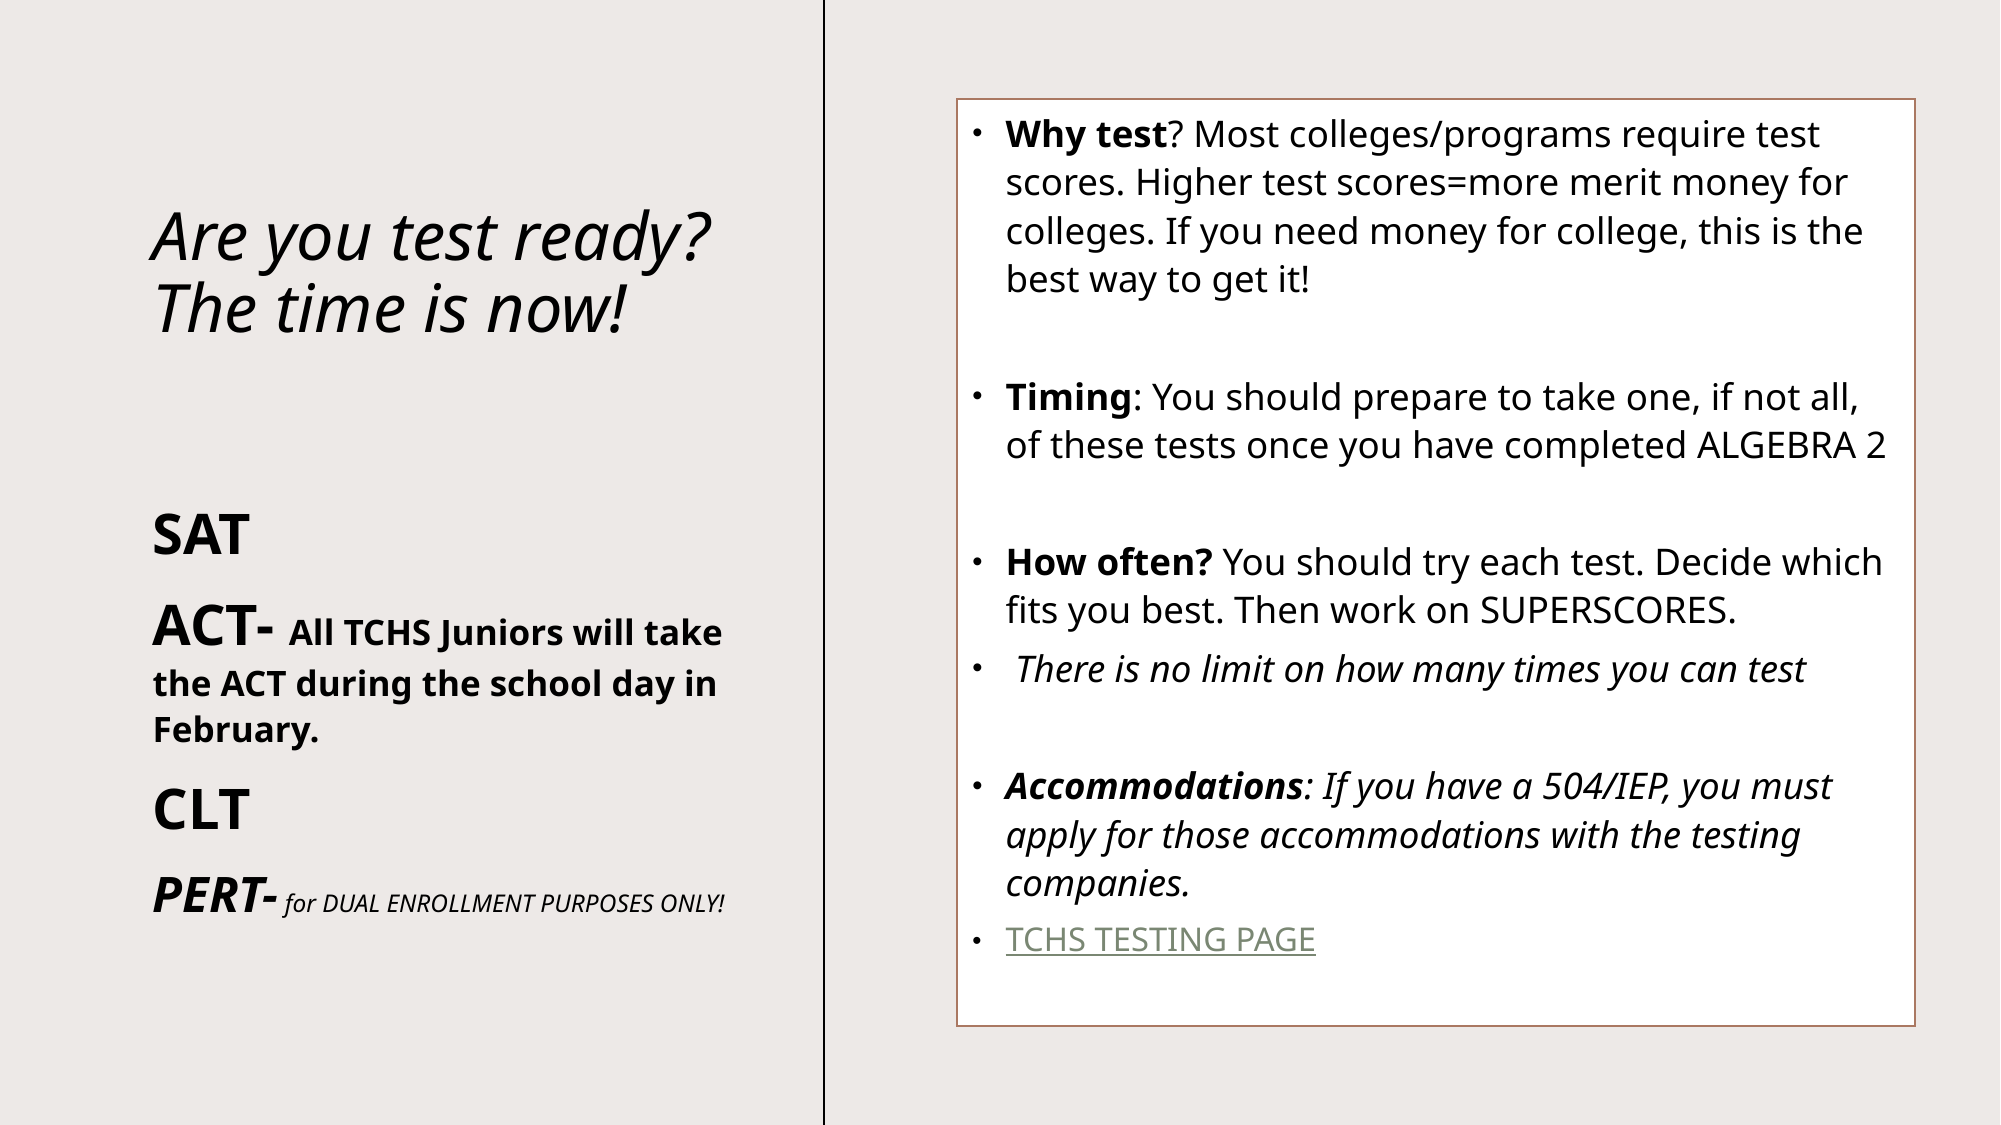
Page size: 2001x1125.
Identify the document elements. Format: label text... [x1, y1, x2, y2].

title Are you test ready? The time is now! [137, 75, 744, 355]
list SAT ACT- All TCHS Juniors will take the ACT during the school day in February. CLT PERT- for DUAL ENROLLMENT PURPOSES ONLY! [137, 484, 744, 963]
list Why test? Most colleges/programs require test scores. Higher test scores=more merit money for colleges. If you need money for college, this is the best way to get it! Timing: You should prepare to take one, if not all, of these tests once you have completed ALGEBRA 2 How often? You should try each test. Decide which fits you best. Then work on SUPERSCORES. There is no limit on how many times you can test Accommodations: If you have a 504/IEP, you must apply for those accommodations with the testing companies. TCHS TESTING PAGE [956, 98, 1916, 1027]
